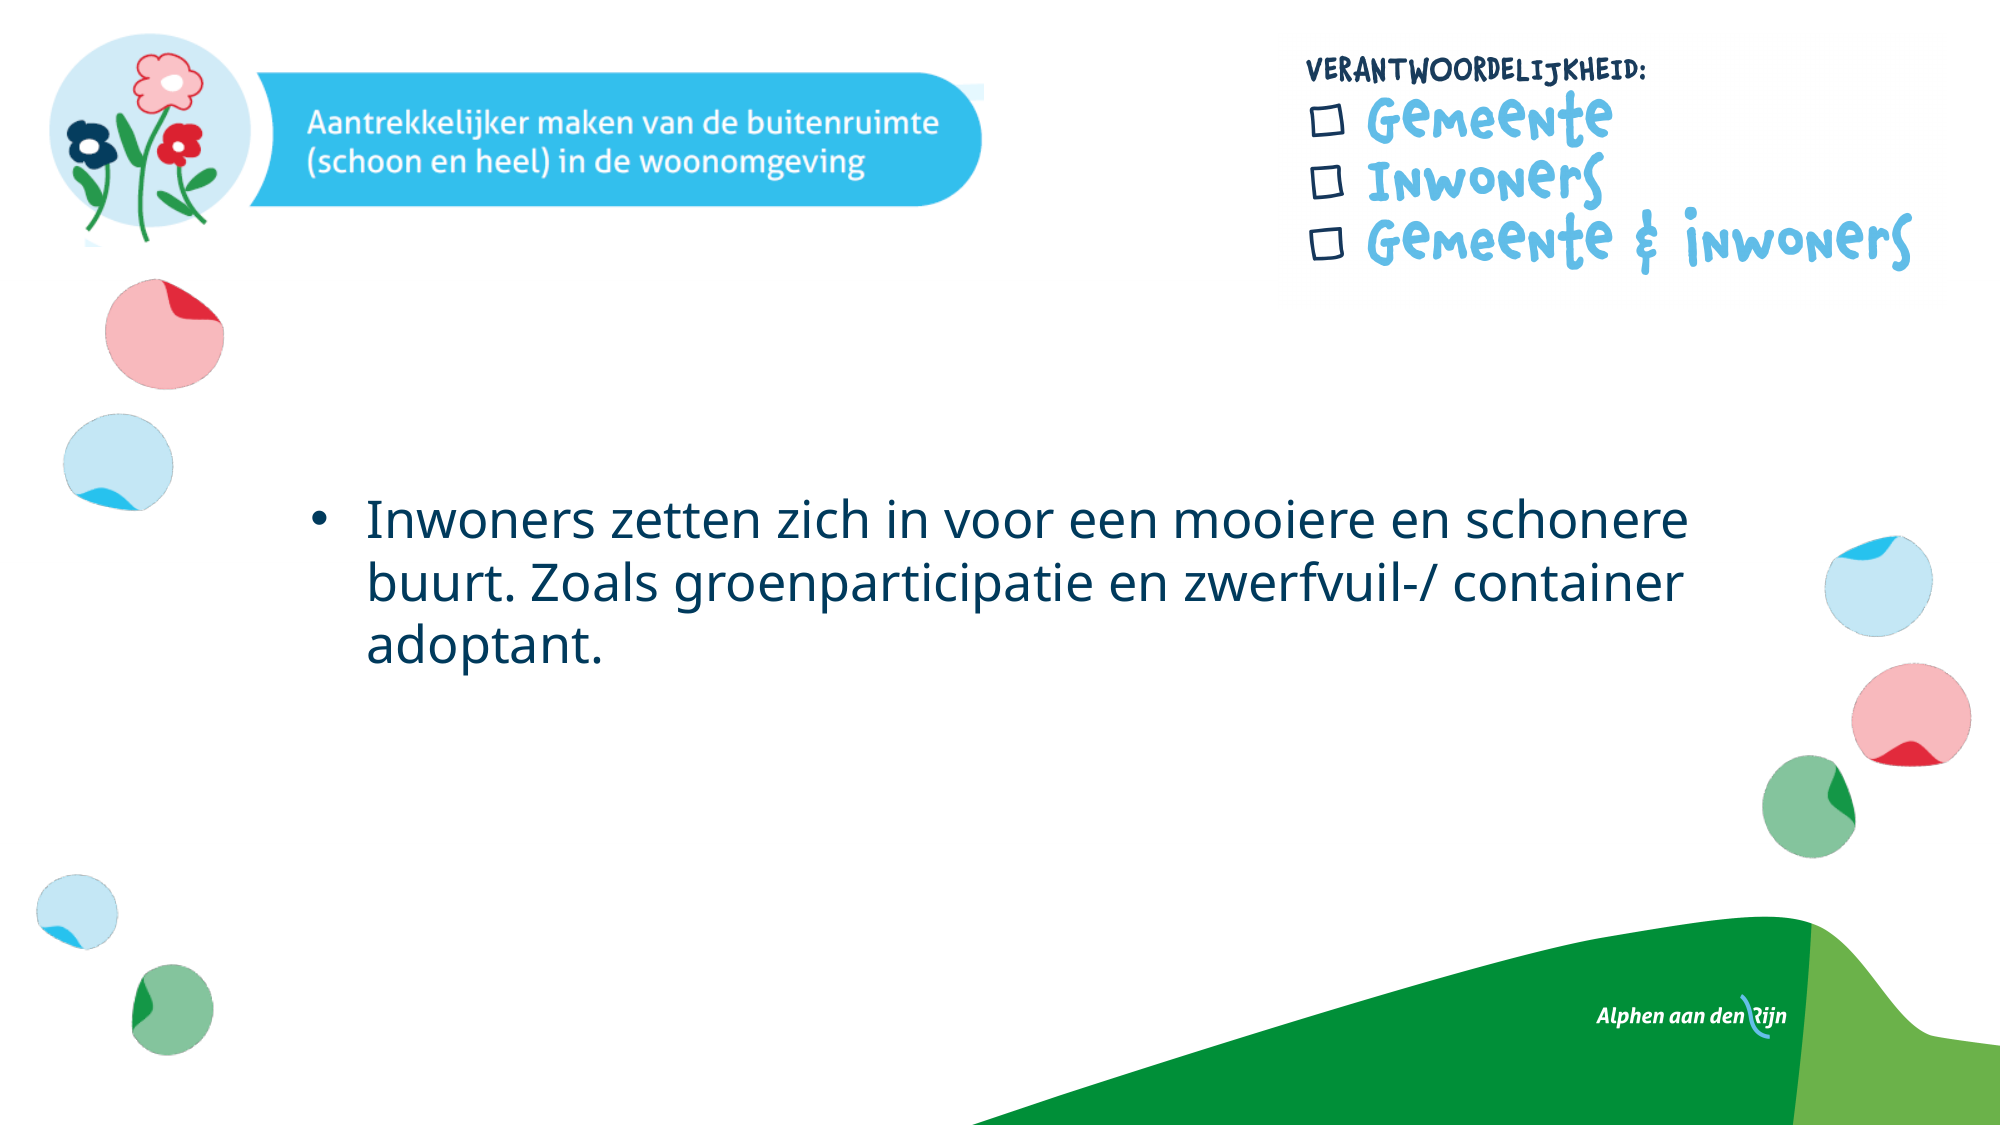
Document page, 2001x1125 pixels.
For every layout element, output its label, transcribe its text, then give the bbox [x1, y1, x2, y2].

picture [0, 0, 2000, 1125]
text_box Inwoners zetten zich in voor een mooiere en schonere buurt. Zoals groenparticipatie en zwerfvuil-/ container adoptant. [295, 408, 1755, 682]
